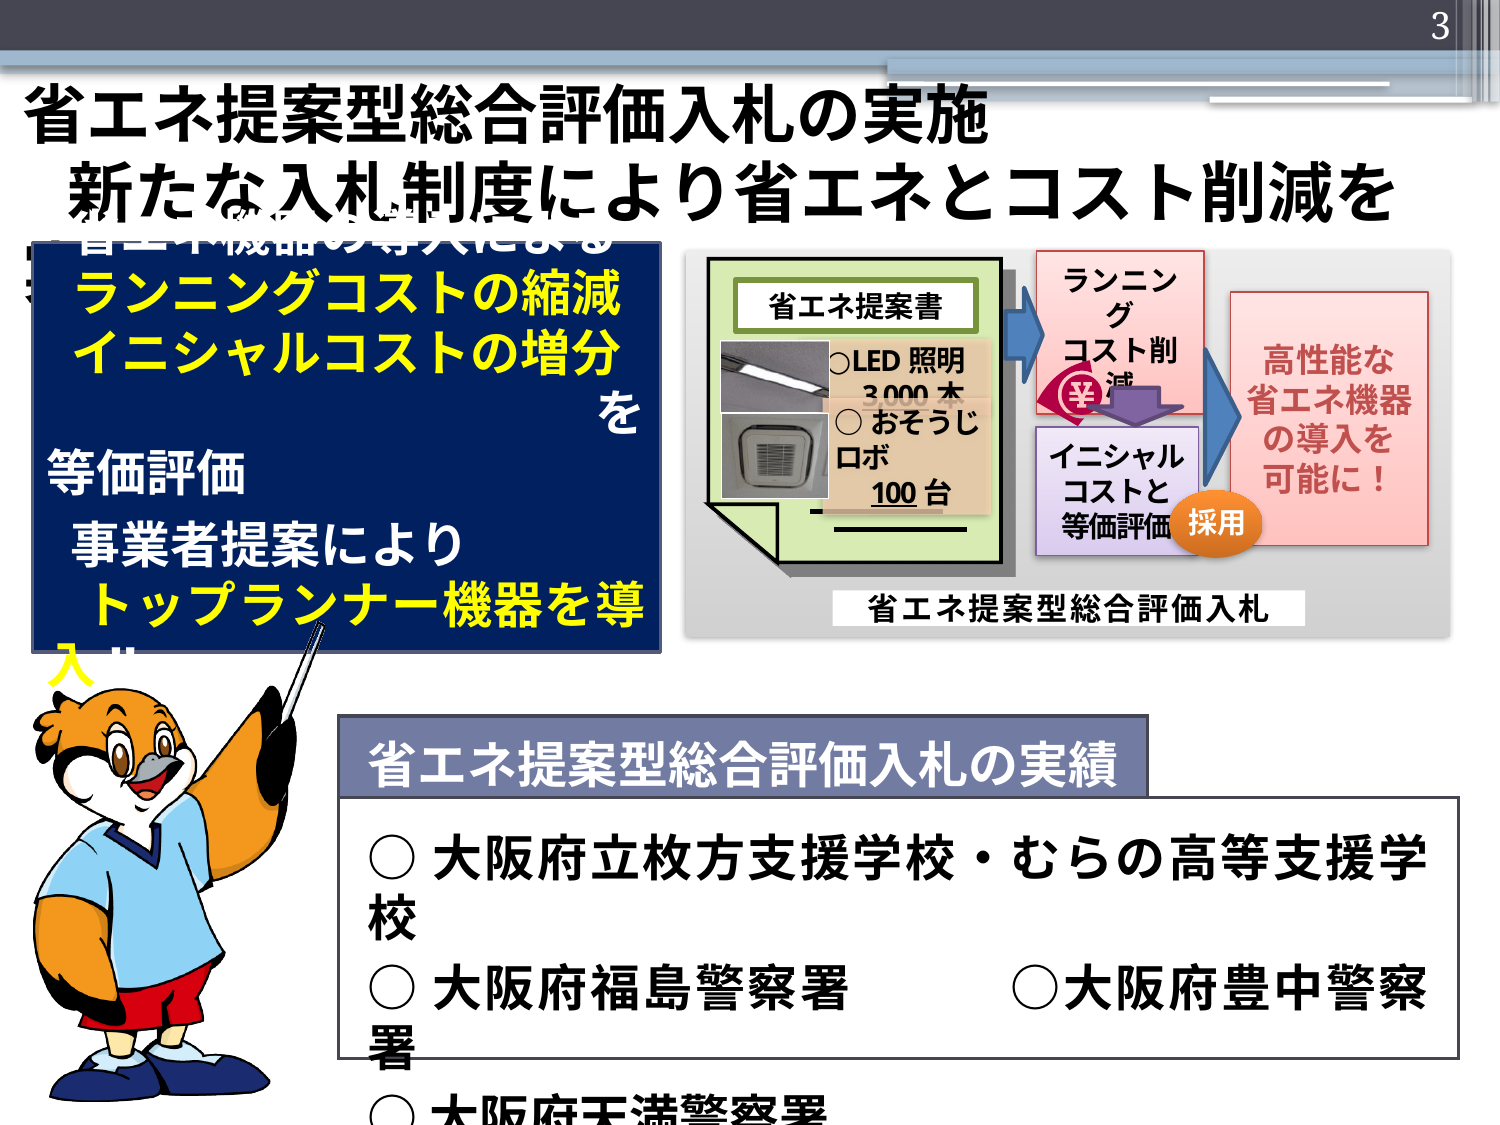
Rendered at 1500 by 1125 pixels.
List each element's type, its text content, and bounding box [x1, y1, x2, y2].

text_box 省エネ提案型総合評価入札の実施 新たな入札制度により省エネとコスト削減を実現!! [7, 66, 1481, 1110]
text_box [338, 715, 1459, 1059]
picture [1036, 360, 1103, 427]
slide_number 3 [1341, 0, 1466, 61]
picture [720, 340, 830, 499]
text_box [31, 242, 661, 1102]
